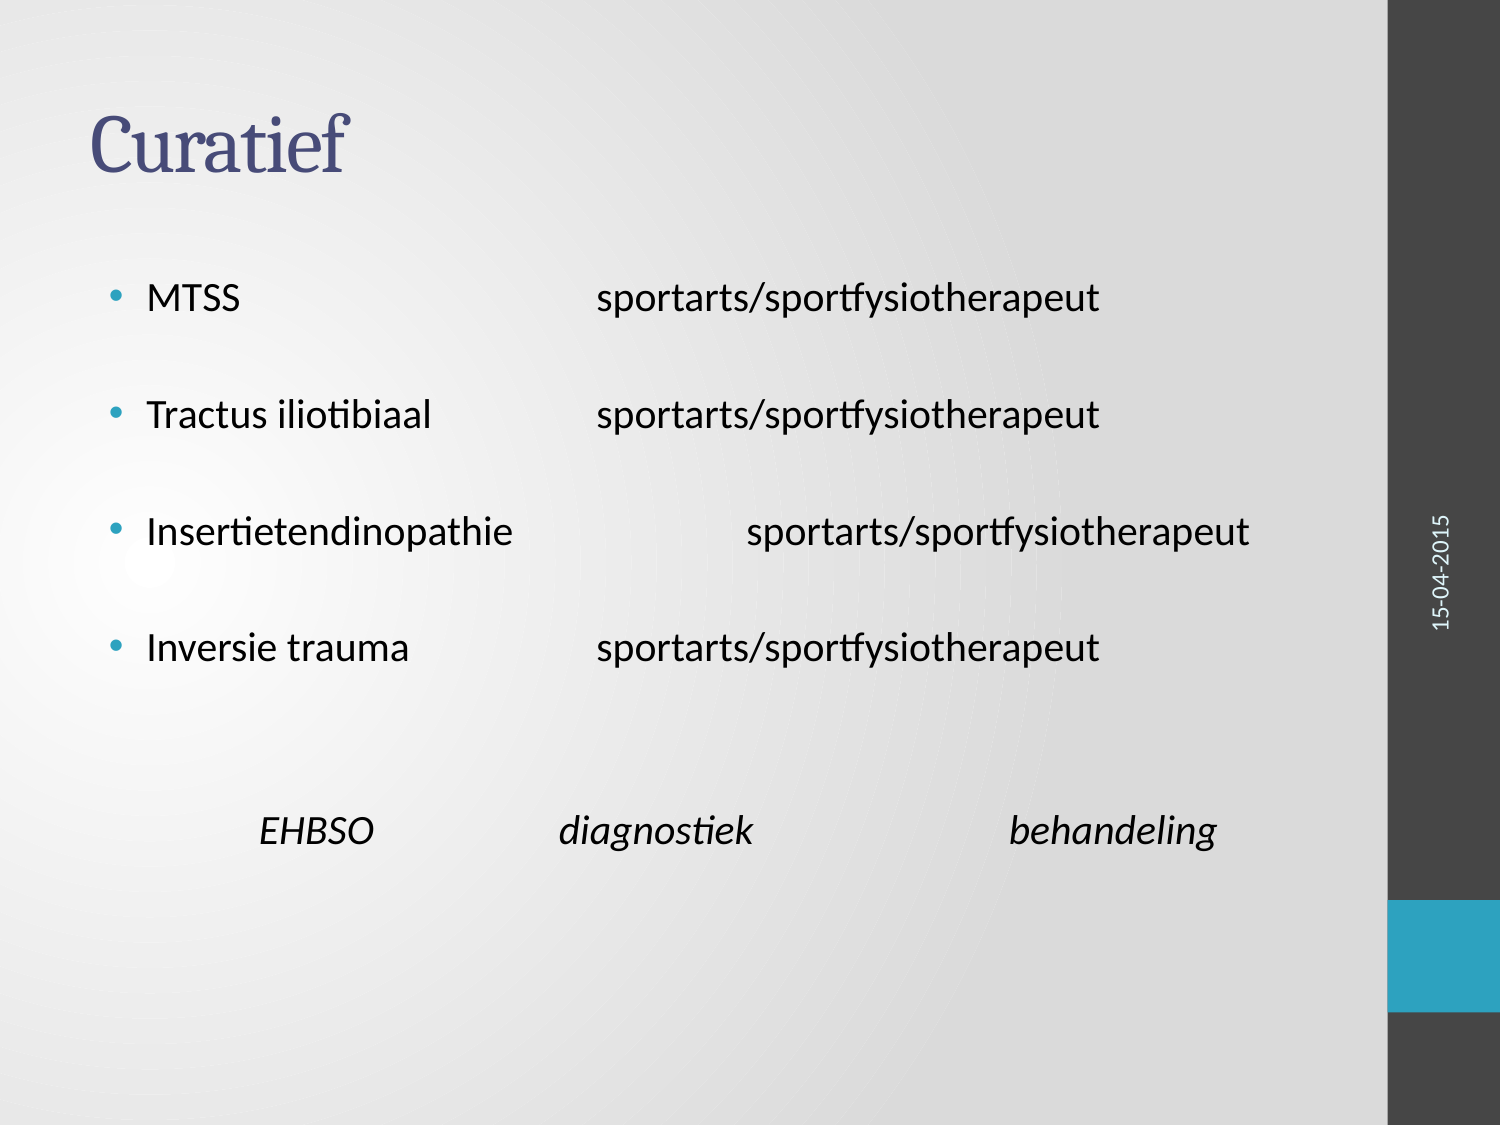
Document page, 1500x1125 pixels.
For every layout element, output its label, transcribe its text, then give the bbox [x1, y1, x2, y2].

list MTSS sportarts/sportfysiotherapeut Tractus iliotibiaal sportarts/sportfysiotherapeut Insertietendinopathie sportarts/sportfysiotherapeut Inversie trauma sportarts/sportfysiotherapeut EHBSO diagnostiek behandeling [75, 262, 1325, 1050]
footer 15-04-2015 [1408, 500, 1469, 889]
title Curatief [75, 45, 1325, 233]
